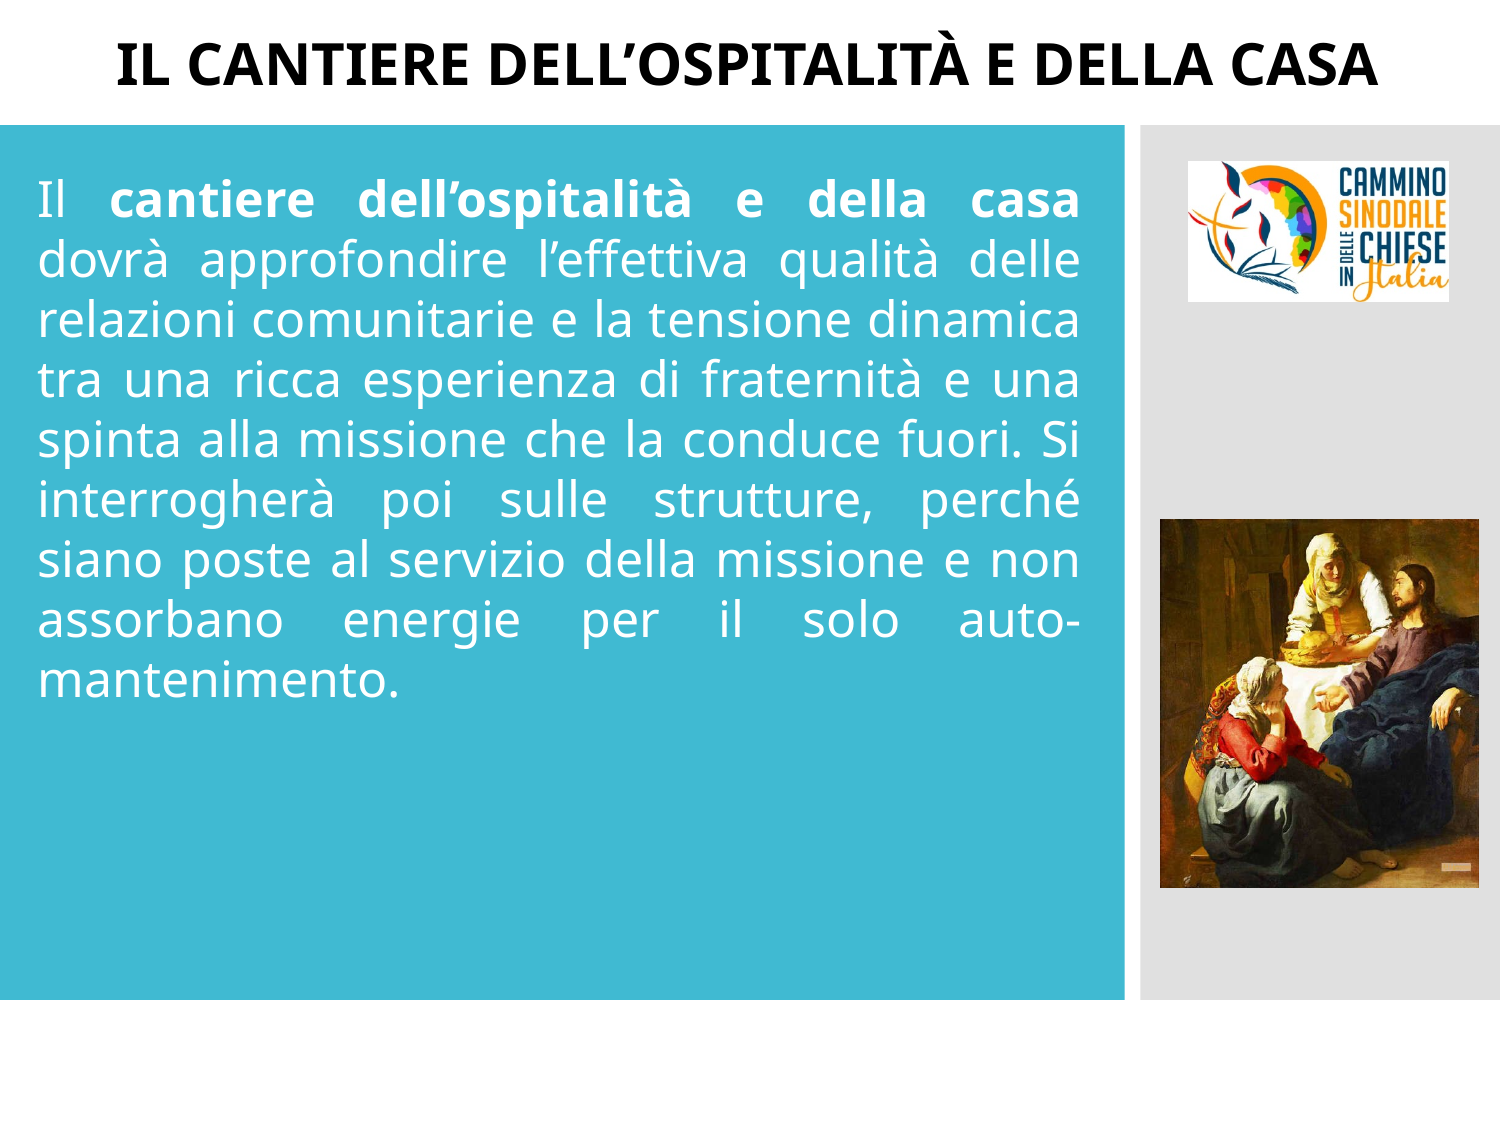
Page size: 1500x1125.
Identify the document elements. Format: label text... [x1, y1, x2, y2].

text_box Il cantiere dell’ospitalità e della casa dovrà approfondire l’effettiva qualità delle relazioni comunitarie e la tensione dinamica tra una ricca esperienza di fraternità e una spinta alla missione che la conduce fuori. Si interrogherà poi sulle strutture, perché siano poste al servizio della missione e non assorbano energie per il solo auto-mantenimento. [22, 159, 1098, 715]
picture [1188, 161, 1449, 302]
picture [1160, 519, 1479, 888]
text_box IL CANTIERE DELL’OSPITALITÀ E DELLA CASA [17, 19, 1478, 105]
